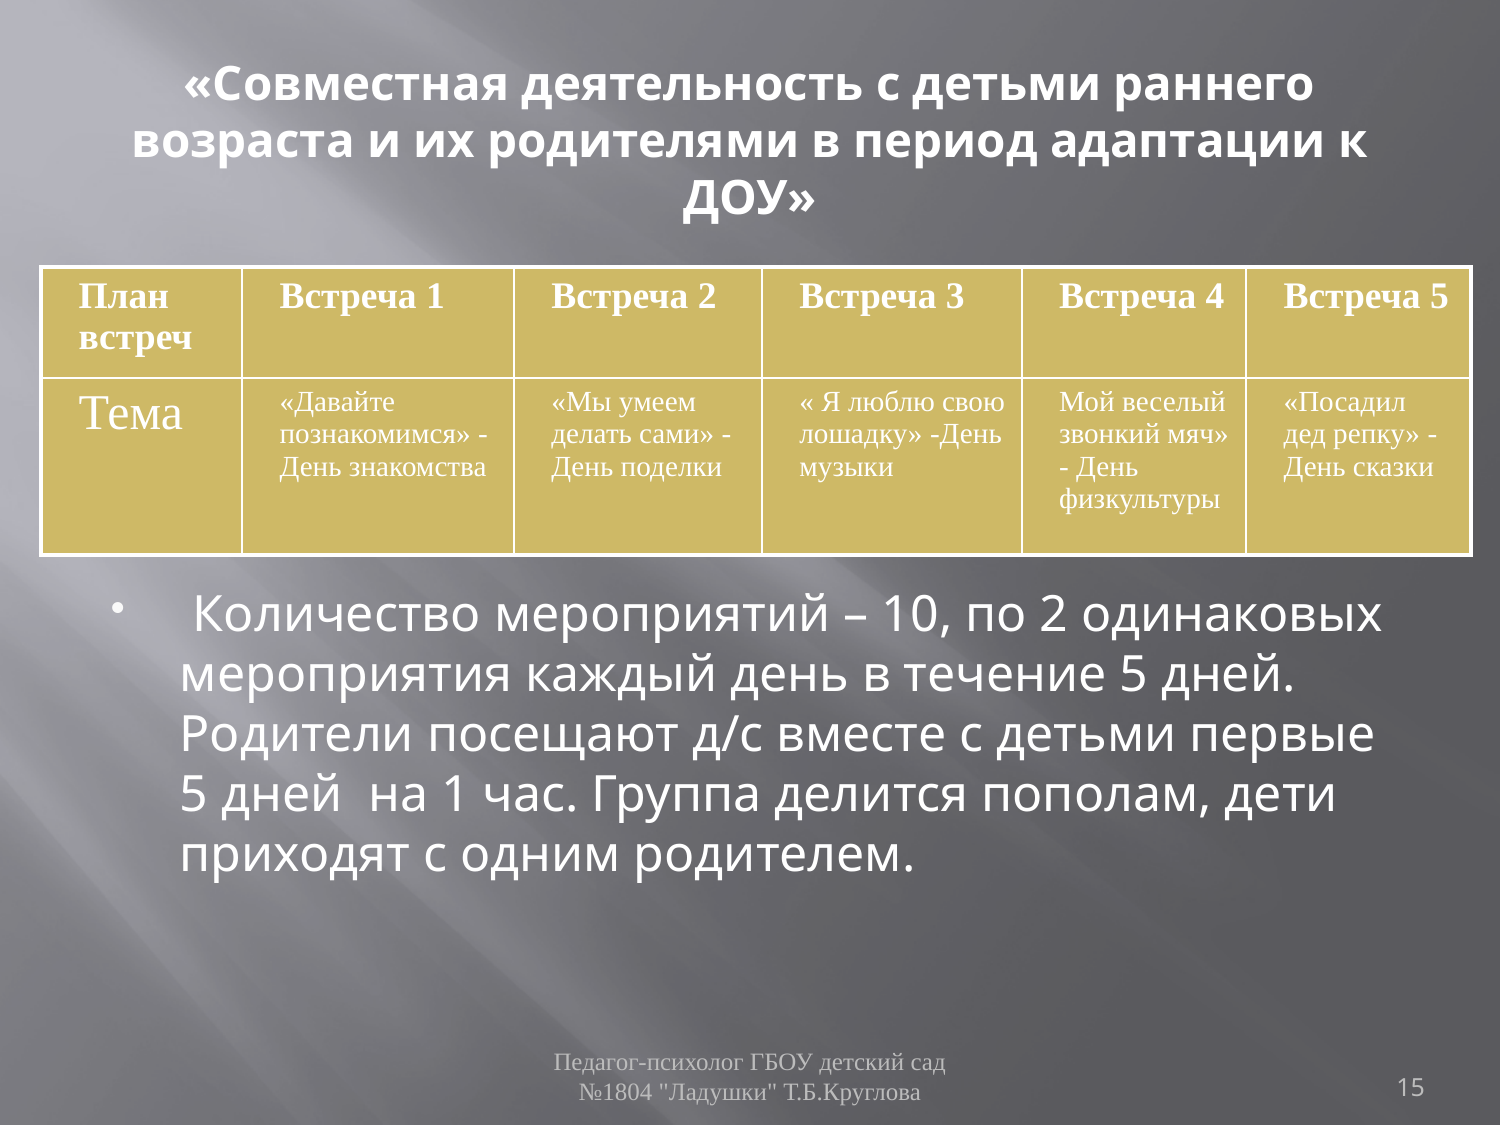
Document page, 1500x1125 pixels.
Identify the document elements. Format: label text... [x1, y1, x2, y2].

table_header Встреча 2 [515, 269, 761, 377]
table_header План встреч [43, 269, 241, 377]
list Количество мероприятий – 10, по 2 одинаковых мероприятия каждый день в течение 5 дней. Родители посещают д/с вместе с детьми первые 5 дней на 1 час. Группа делится пополам, дети приходят с одним родителем. [74, 573, 1412, 1036]
footer Педагог-психолог ГБОУ детский сад №1804 "Ладушки" Т.Б.Круглова [512, 1052, 988, 1113]
table_cell Мой веселый звонкий мяч» - День физкультуры [1023, 379, 1245, 553]
table_cell Тема [43, 379, 241, 553]
table_header Встреча 1 [243, 269, 513, 377]
table_cell «Посадил дед репку» - День сказки [1247, 379, 1469, 553]
title «Совместная деятельность с детьми раннего возраста и их родителями в период адаптации к ДОУ» [75, 45, 1425, 233]
table_cell «Давайте познакомимся» - День знакомства [243, 379, 513, 553]
table_header Встреча 4 [1023, 269, 1245, 377]
table_header Встреча 3 [763, 269, 1021, 377]
table_header Встреча 5 [1247, 269, 1469, 377]
table_cell «Мы умеем делать сами» - День поделки [515, 379, 761, 553]
table_cell « Я люблю свою лошадку» -День музыки [763, 379, 1021, 553]
slide_number 15 [1299, 1052, 1425, 1113]
